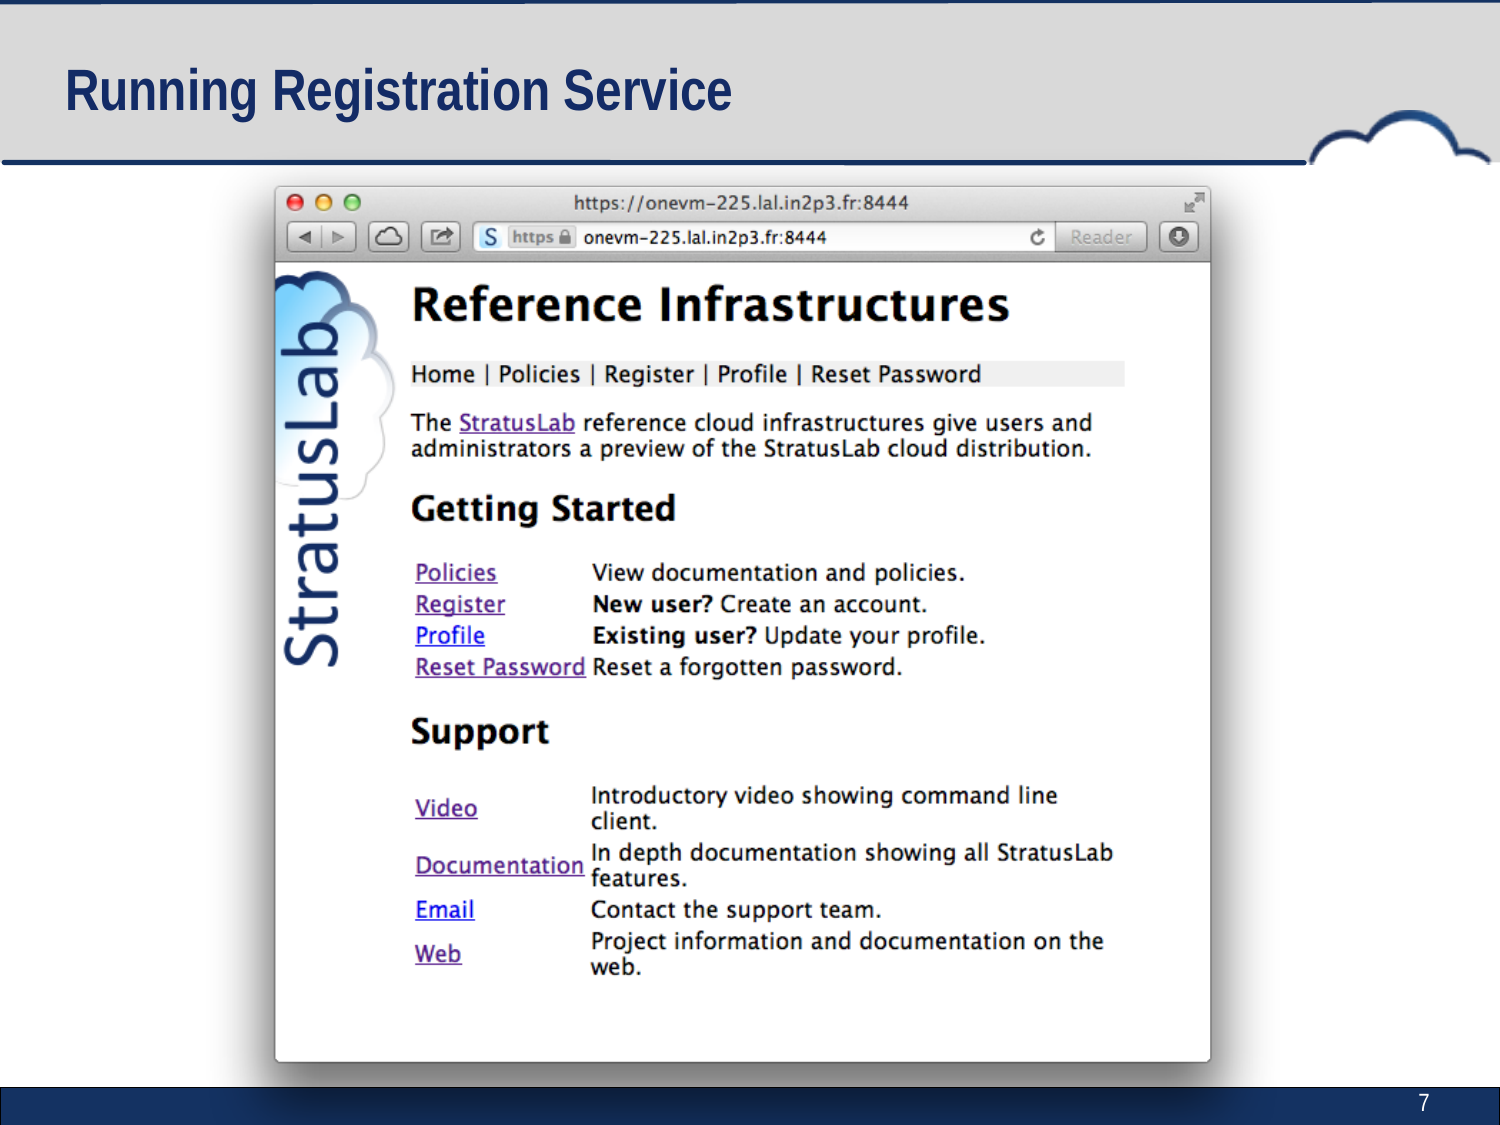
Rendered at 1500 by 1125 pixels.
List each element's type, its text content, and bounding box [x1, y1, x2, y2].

picture [193, 110, 1500, 1125]
title Running Registration Service [49, 12, 1301, 163]
